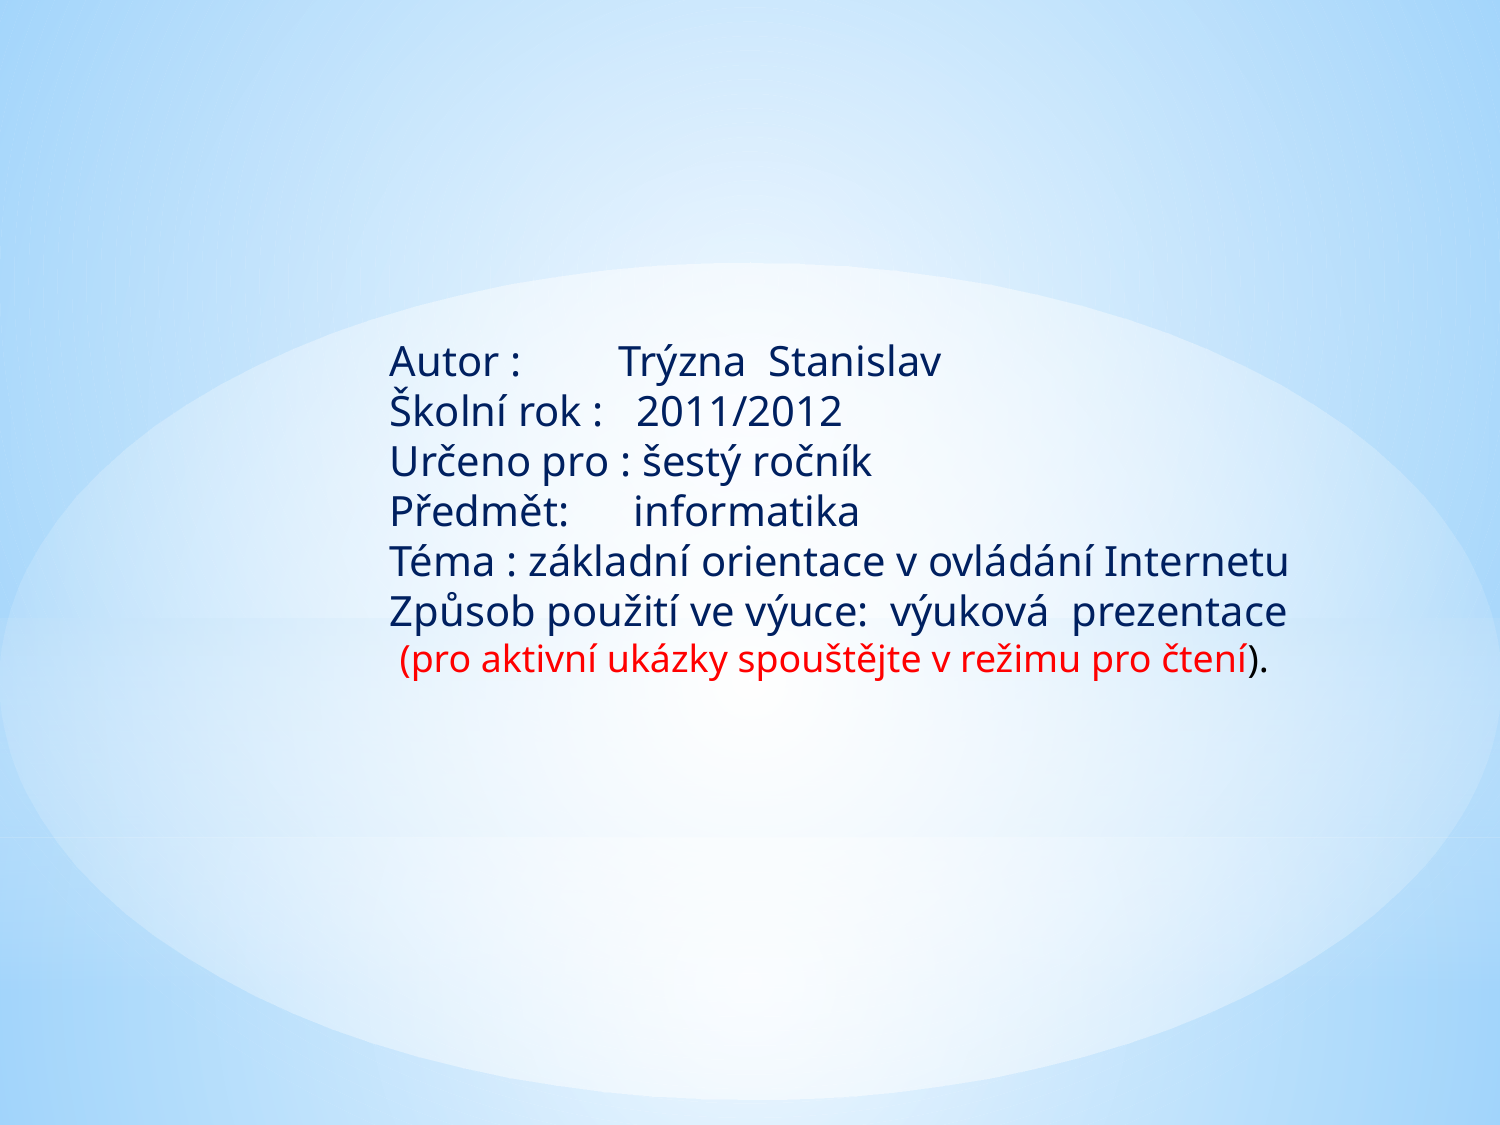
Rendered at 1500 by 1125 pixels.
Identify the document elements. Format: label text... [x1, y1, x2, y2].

text_box Autor : Trýzna Stanislav Školní rok : 2011/2012 Určeno pro : šestý ročník Předmět: informatika Téma : základní orientace v ovládání Internetu Způsob použití ve výuce: výuková prezentace (pro aktivní ukázky spouštějte v režimu pro čtení). [375, 327, 1341, 688]
